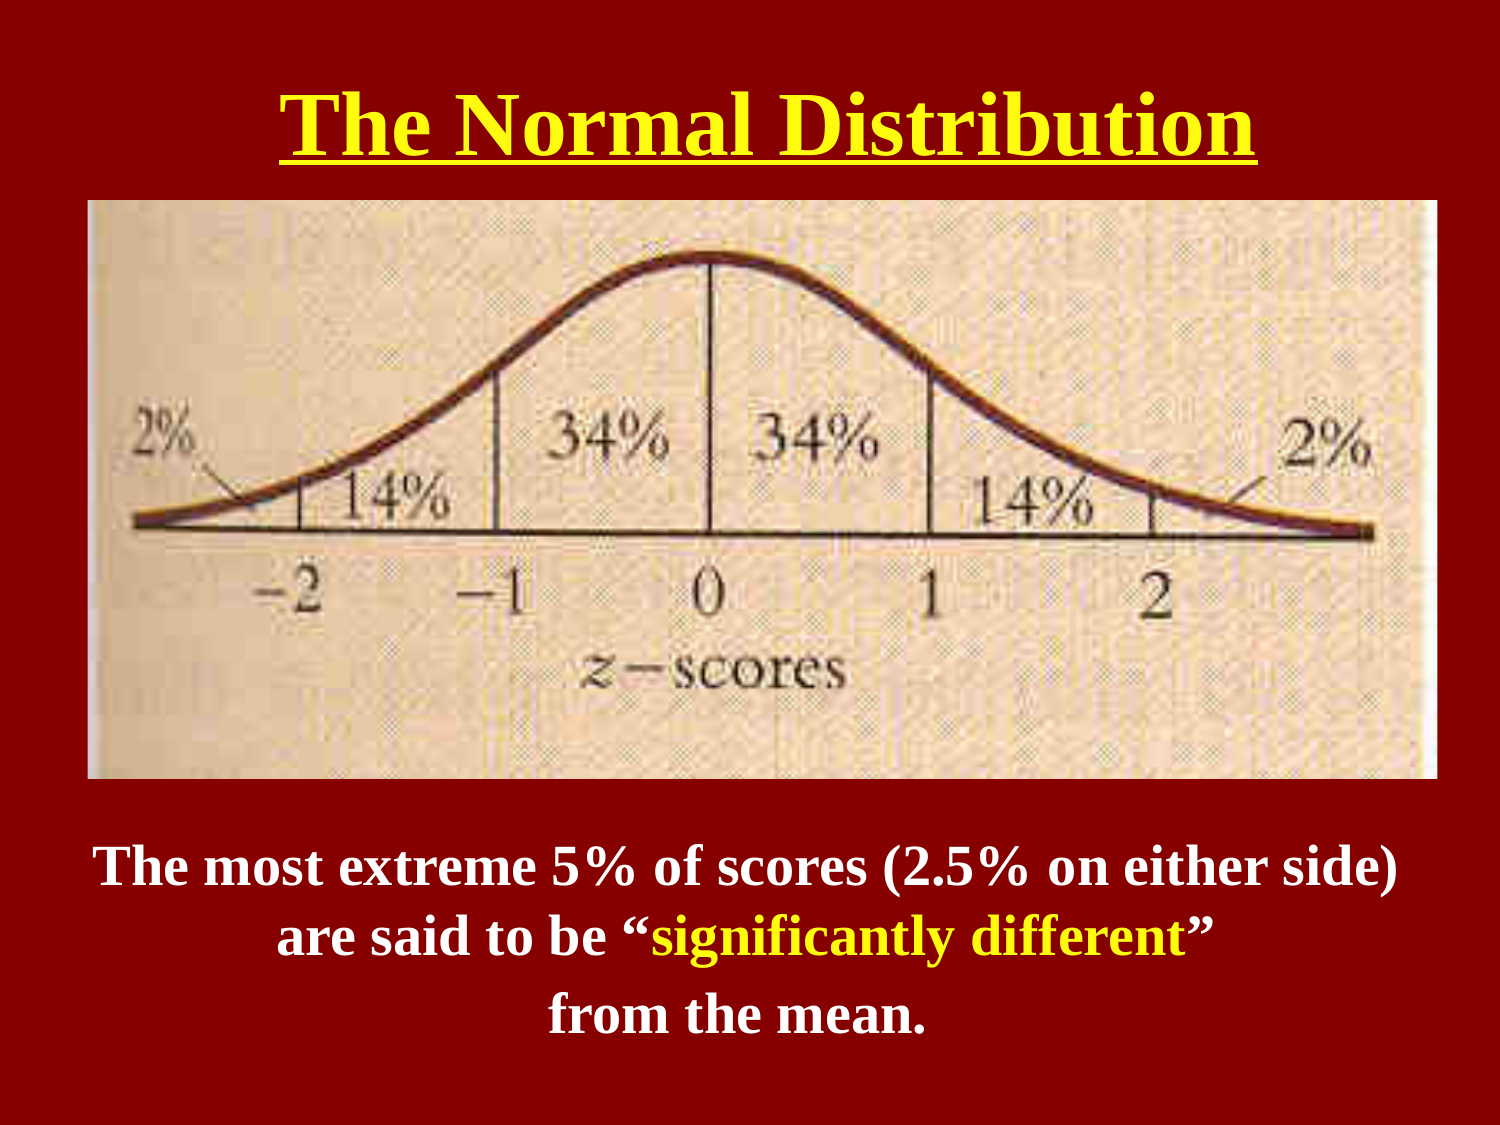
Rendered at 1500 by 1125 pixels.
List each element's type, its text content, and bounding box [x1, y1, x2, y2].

title The Normal Distribution [112, 24, 1426, 198]
text_box The most extreme 5% of scores (2.5% on either side) are said to be “significantly different” from the mean. [77, 819, 1415, 1055]
picture [87, 199, 1438, 780]
